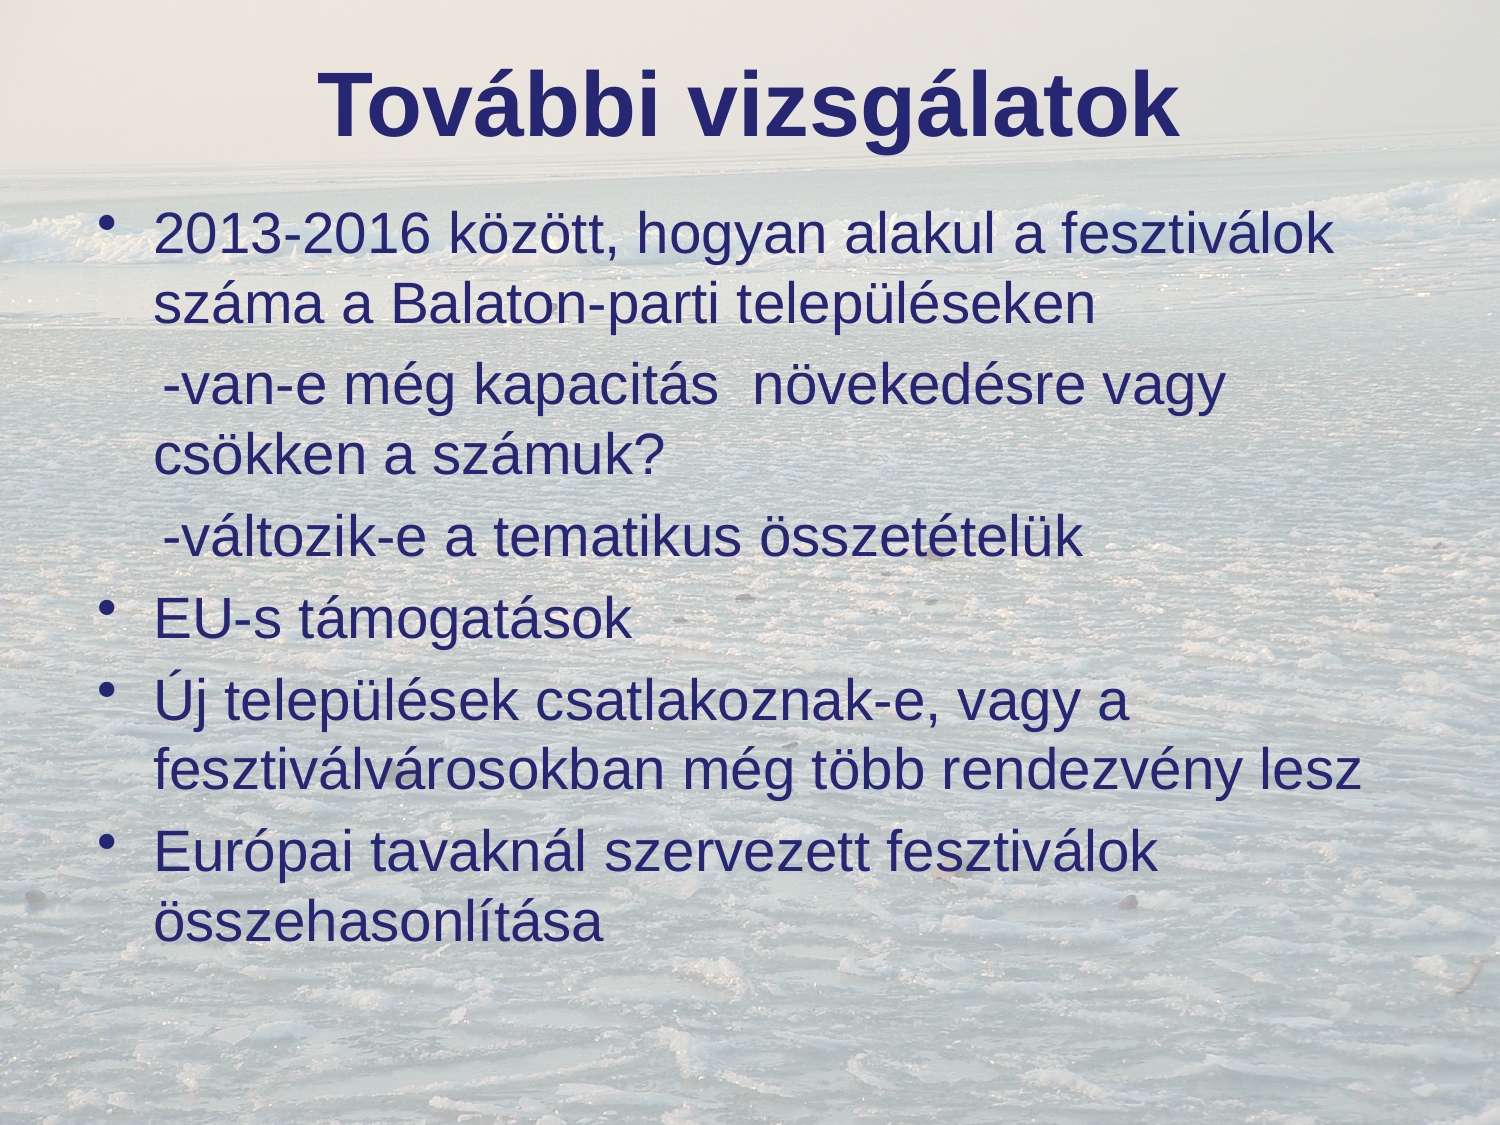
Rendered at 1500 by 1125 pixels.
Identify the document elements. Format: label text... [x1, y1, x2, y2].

title További vizsgálatok [74, 0, 1426, 200]
list 2013-2016 között, hogyan alakul a fesztiválok száma a Balaton-parti településeken -van-e még kapacitás növekedésre vagy csökken a számuk? -változik-e a tematikus összetételük EU-s támogatások Új települések csatlakoznak-e, vagy a fesztiválvárosokban még több rendezvény lesz Európai tavaknál szervezett fesztiválok összehasonlítása [81, 187, 1433, 931]
